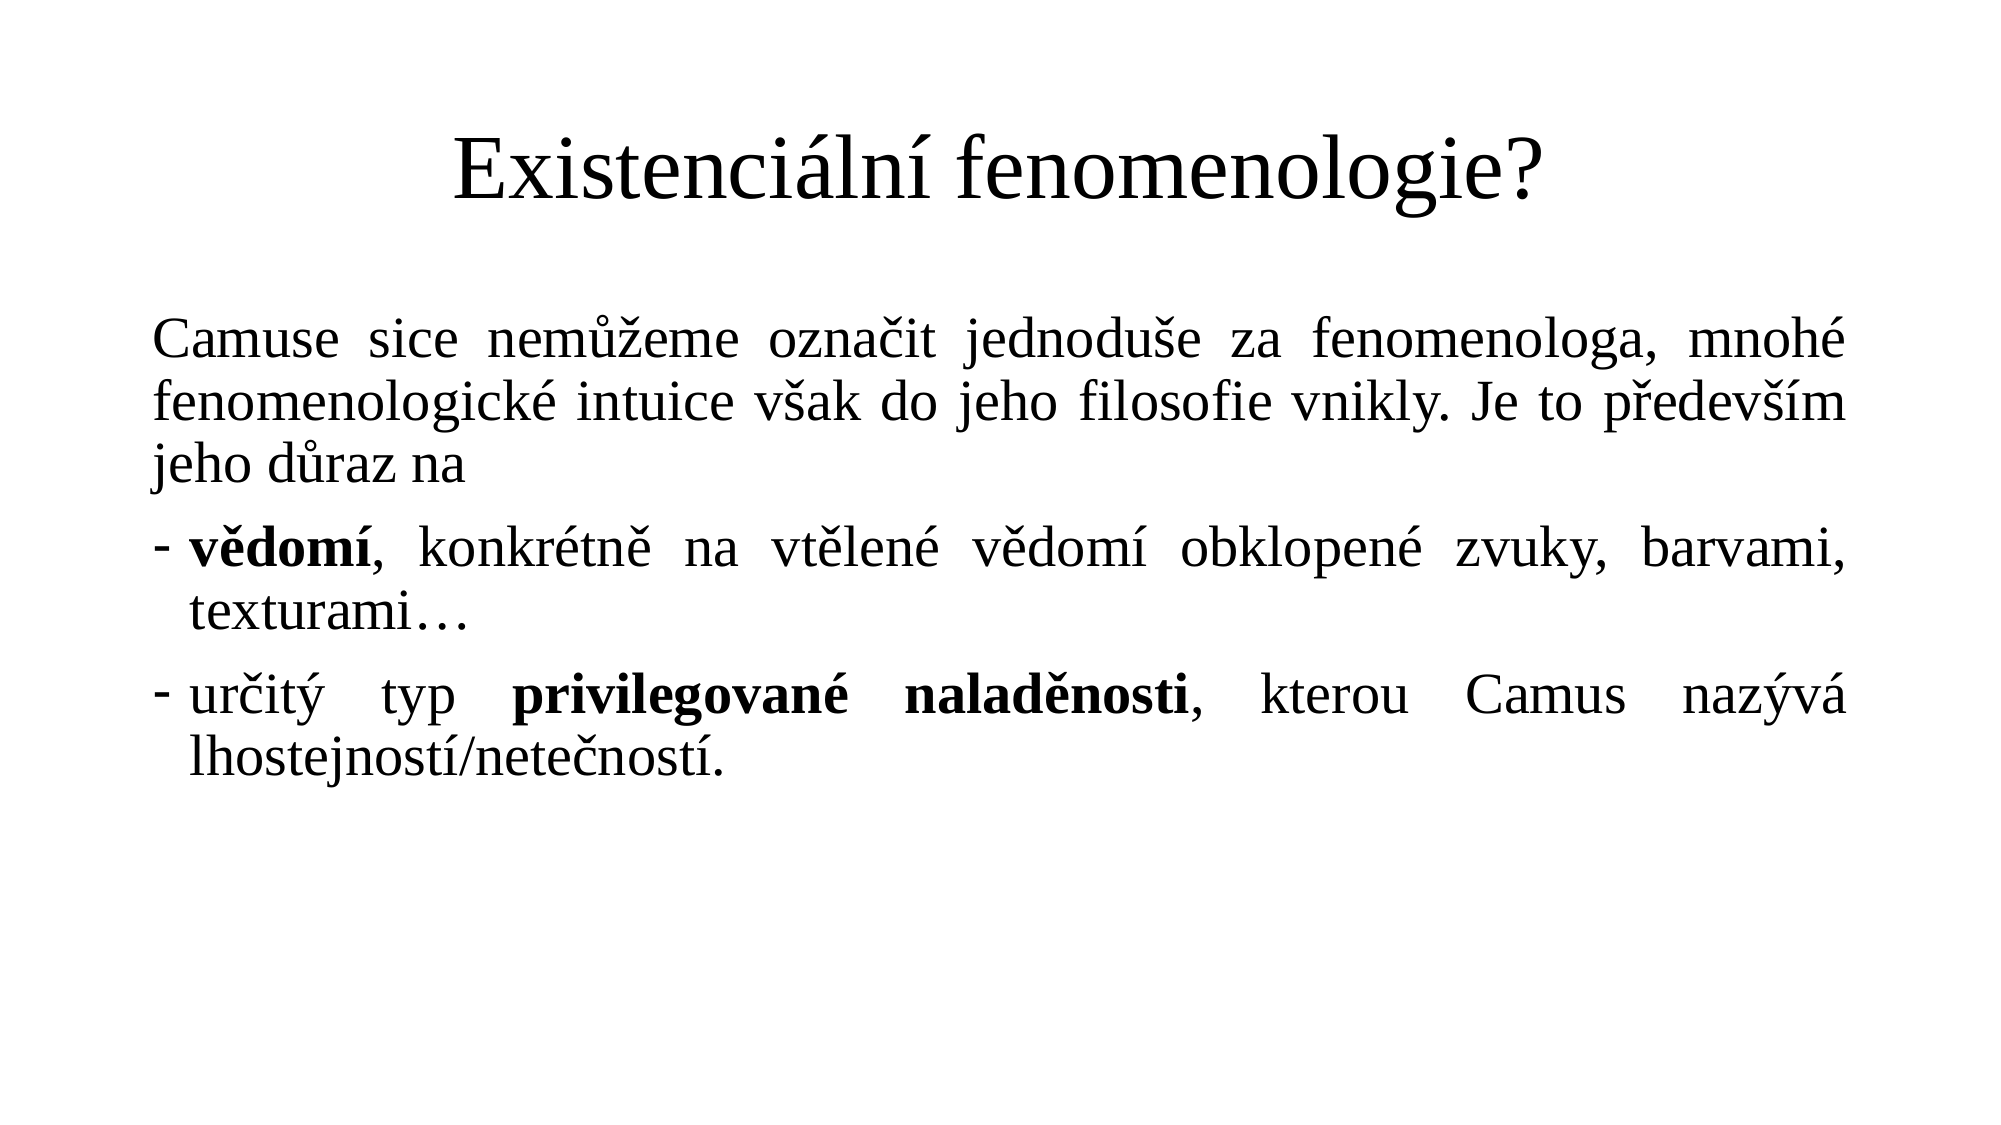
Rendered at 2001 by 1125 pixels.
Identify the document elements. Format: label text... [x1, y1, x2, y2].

list Camuse sice nemůžeme označit jednoduše za fenomenologa, mnohé fenomenologické intuice však do jeho filosofie vnikly. Je to především jeho důraz na vědomí, konkrétně na vtělené vědomí obklopené zvuky, barvami, texturami… určitý typ privilegované naladěnosti, kterou Camus nazývá lhostejností/netečností. [137, 299, 1863, 1014]
title Existenciální fenomenologie? [137, 59, 1863, 278]
